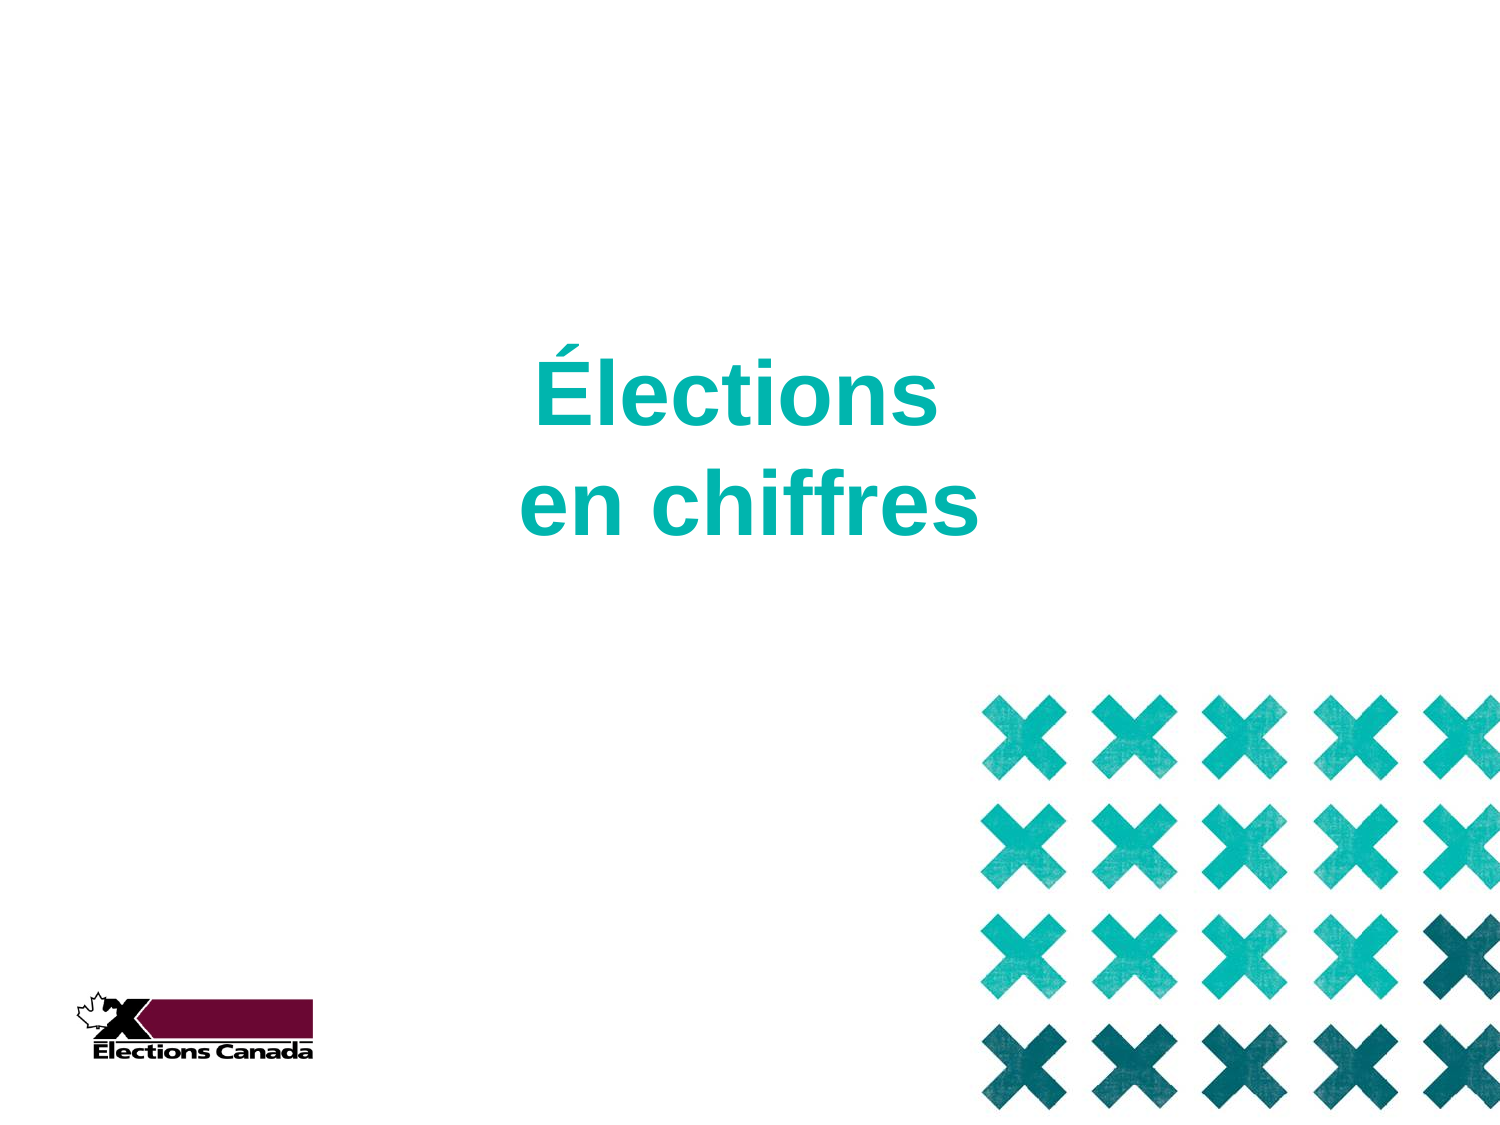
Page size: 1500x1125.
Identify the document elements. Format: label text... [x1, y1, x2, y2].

picture [953, 668, 1500, 1125]
picture [76, 990, 314, 1059]
text_box Élections en chiffres [405, 326, 1095, 561]
